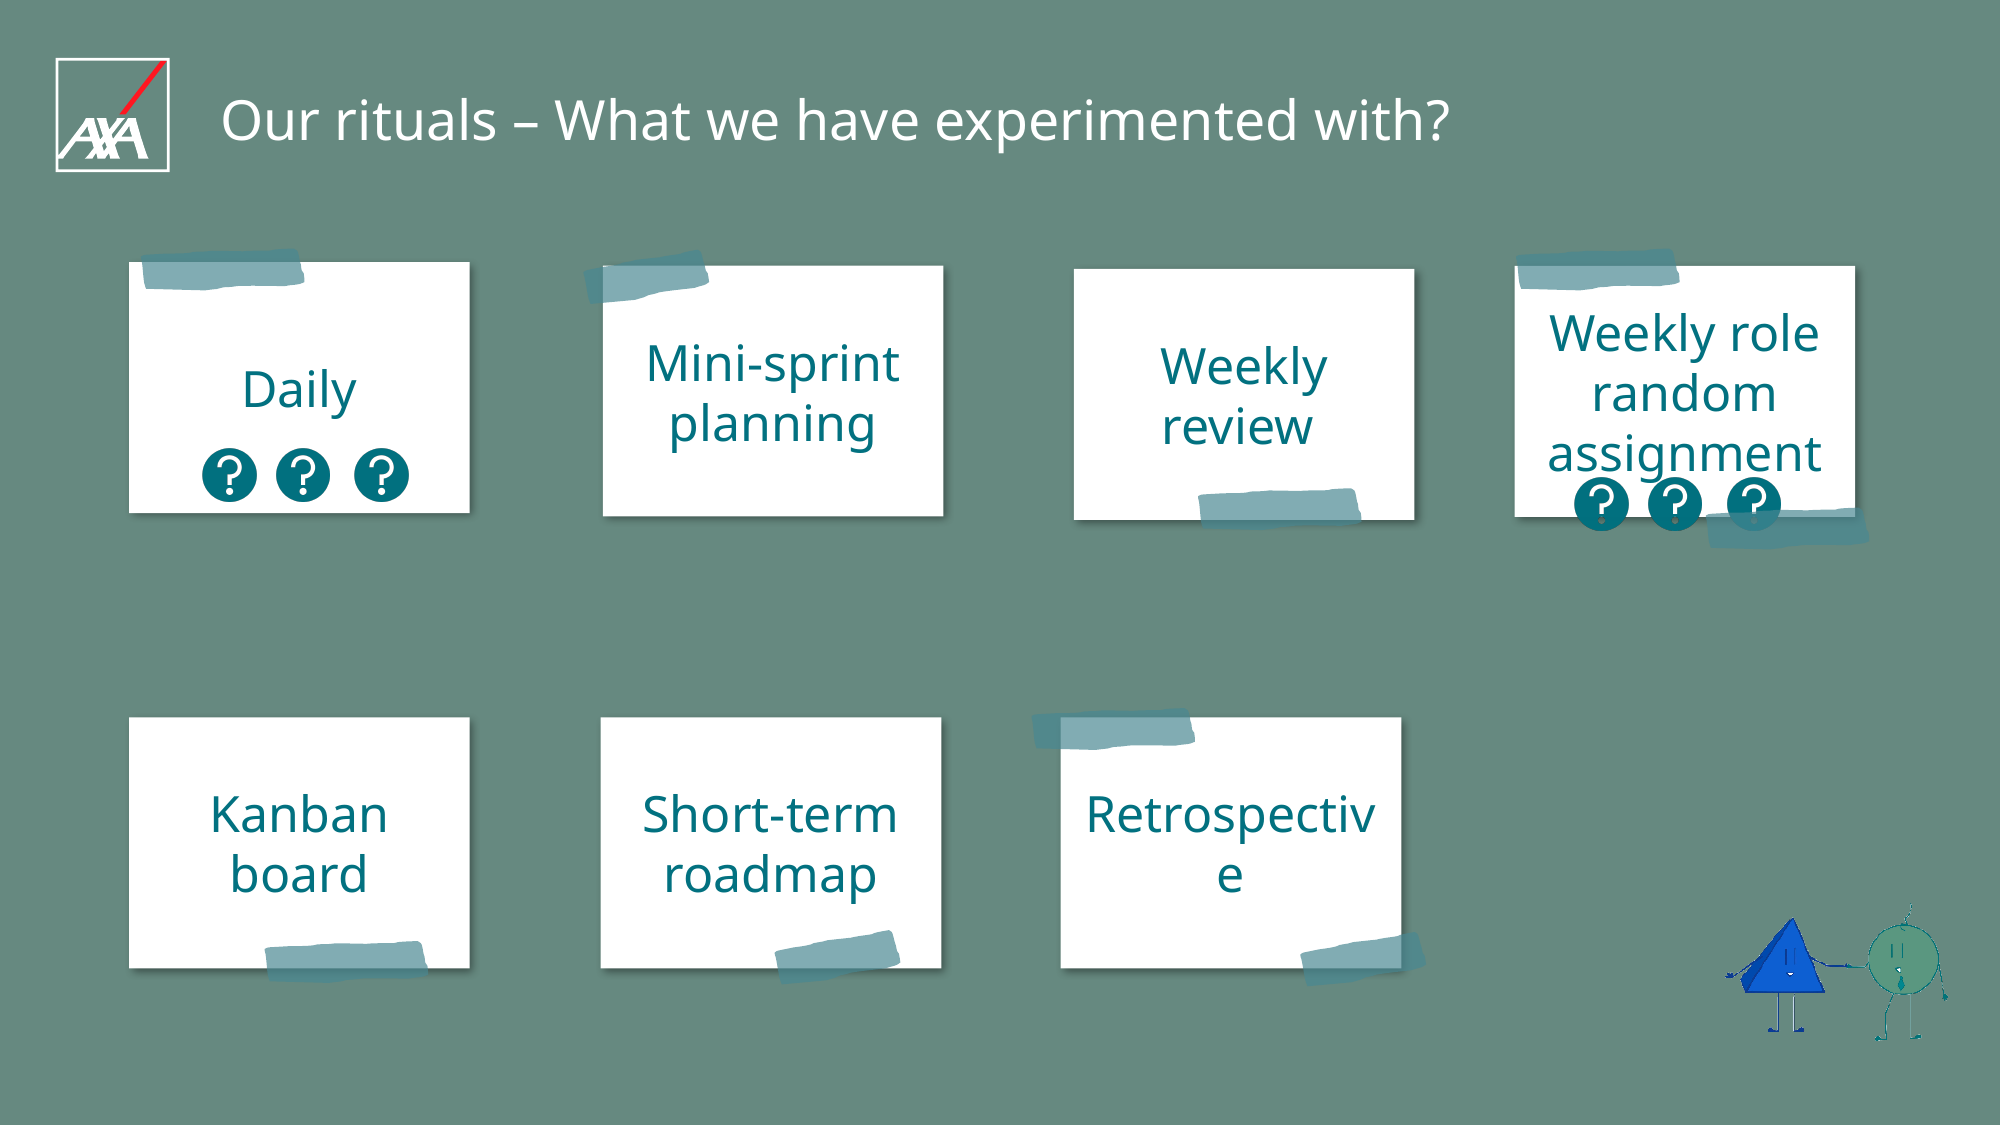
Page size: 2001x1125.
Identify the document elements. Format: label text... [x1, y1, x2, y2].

picture [195, 440, 264, 509]
picture [1719, 824, 1953, 1057]
text_box [1298, 929, 1429, 989]
text_box [262, 939, 431, 986]
text_box [138, 246, 307, 293]
picture [347, 440, 416, 509]
text_box Our rituals – What we have experimented with? [205, 78, 1513, 160]
text_box Weekly role random assignment [1512, 264, 1857, 519]
text_box Retrospective [1059, 715, 1403, 970]
text_box [1514, 246, 1682, 293]
picture [268, 440, 337, 509]
text_box Weekly review [1072, 267, 1417, 522]
text_box Daily [127, 260, 472, 515]
text_box [1708, 505, 1872, 552]
text_box Short-term roadmap [599, 715, 943, 970]
text_box Kanban board [127, 715, 472, 970]
picture [1719, 470, 1788, 539]
picture [1567, 470, 1636, 539]
picture [1641, 470, 1710, 539]
text_box [1029, 706, 1198, 753]
text_box [1195, 486, 1364, 533]
text_box [772, 928, 903, 987]
text_box Mini-sprint planning [601, 263, 946, 519]
text_box [581, 247, 712, 307]
